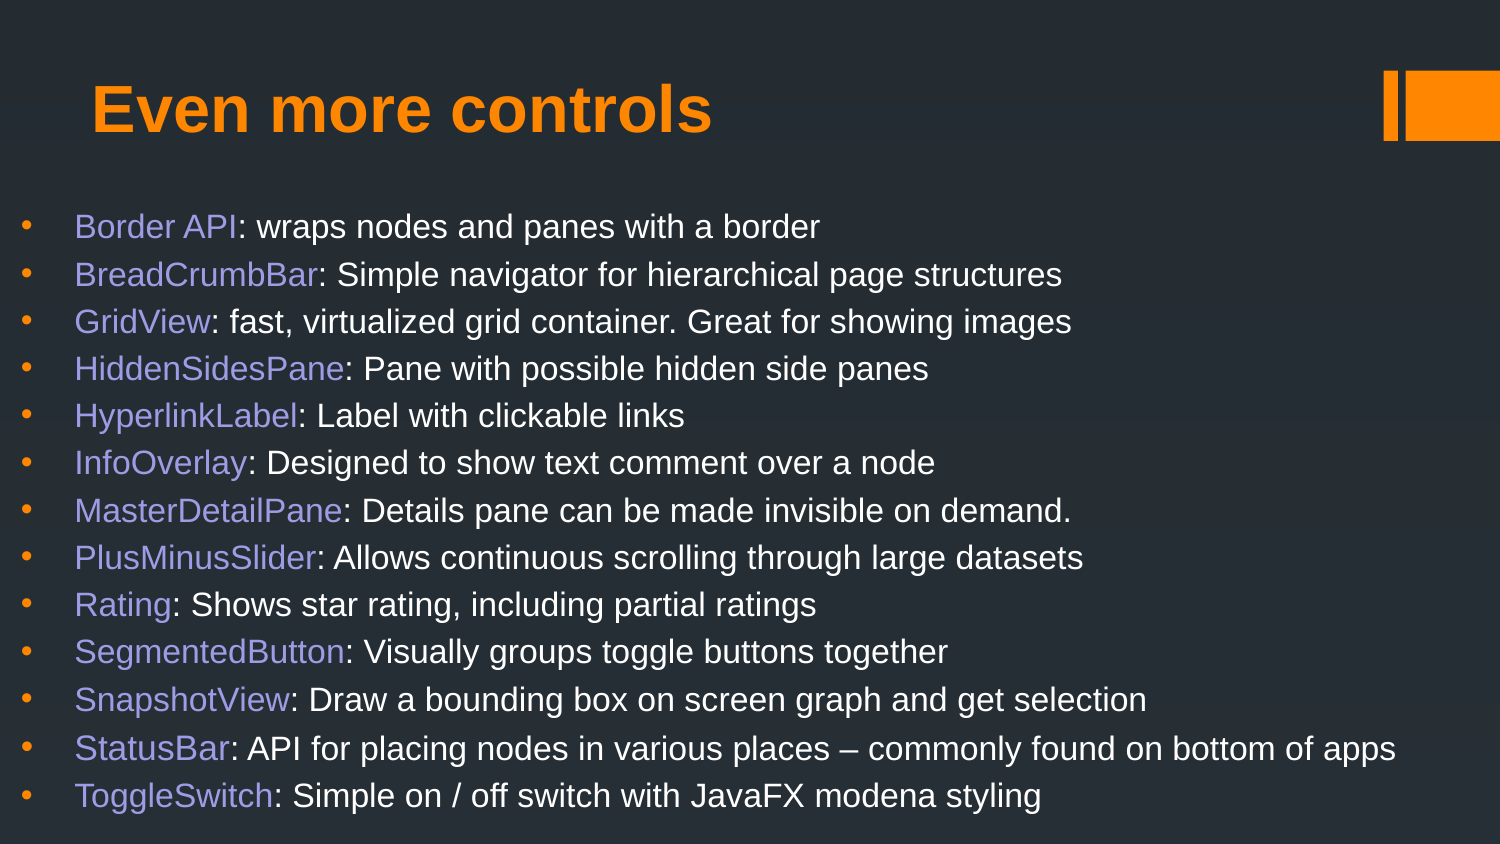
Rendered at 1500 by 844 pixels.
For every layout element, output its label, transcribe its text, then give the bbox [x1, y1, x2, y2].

text_box Border API: wraps nodes and panes with a border BreadCrumbBar: Simple navigator for hierarchical page structures GridView: fast, virtualized grid container. Great for showing images HiddenSidesPane: Pane with possible hidden side panes HyperlinkLabel: Label with clickable links InfoOverlay: Designed to show text comment over a node MasterDetailPane: Details pane can be made invisible on demand. PlusMinusSlider: Allows continuous scrolling through large datasets Rating: Shows star rating, including partial ratings SegmentedButton: Visually groups toggle buttons together SnapshotView: Draw a bounding box on screen graph and get selection StatusBar: API for placing nodes in various places – commonly found on bottom of apps ToggleSwitch: Simple on / off switch with JavaFX modena styling [5, 197, 1500, 824]
title Even more controls [76, 58, 1277, 197]
